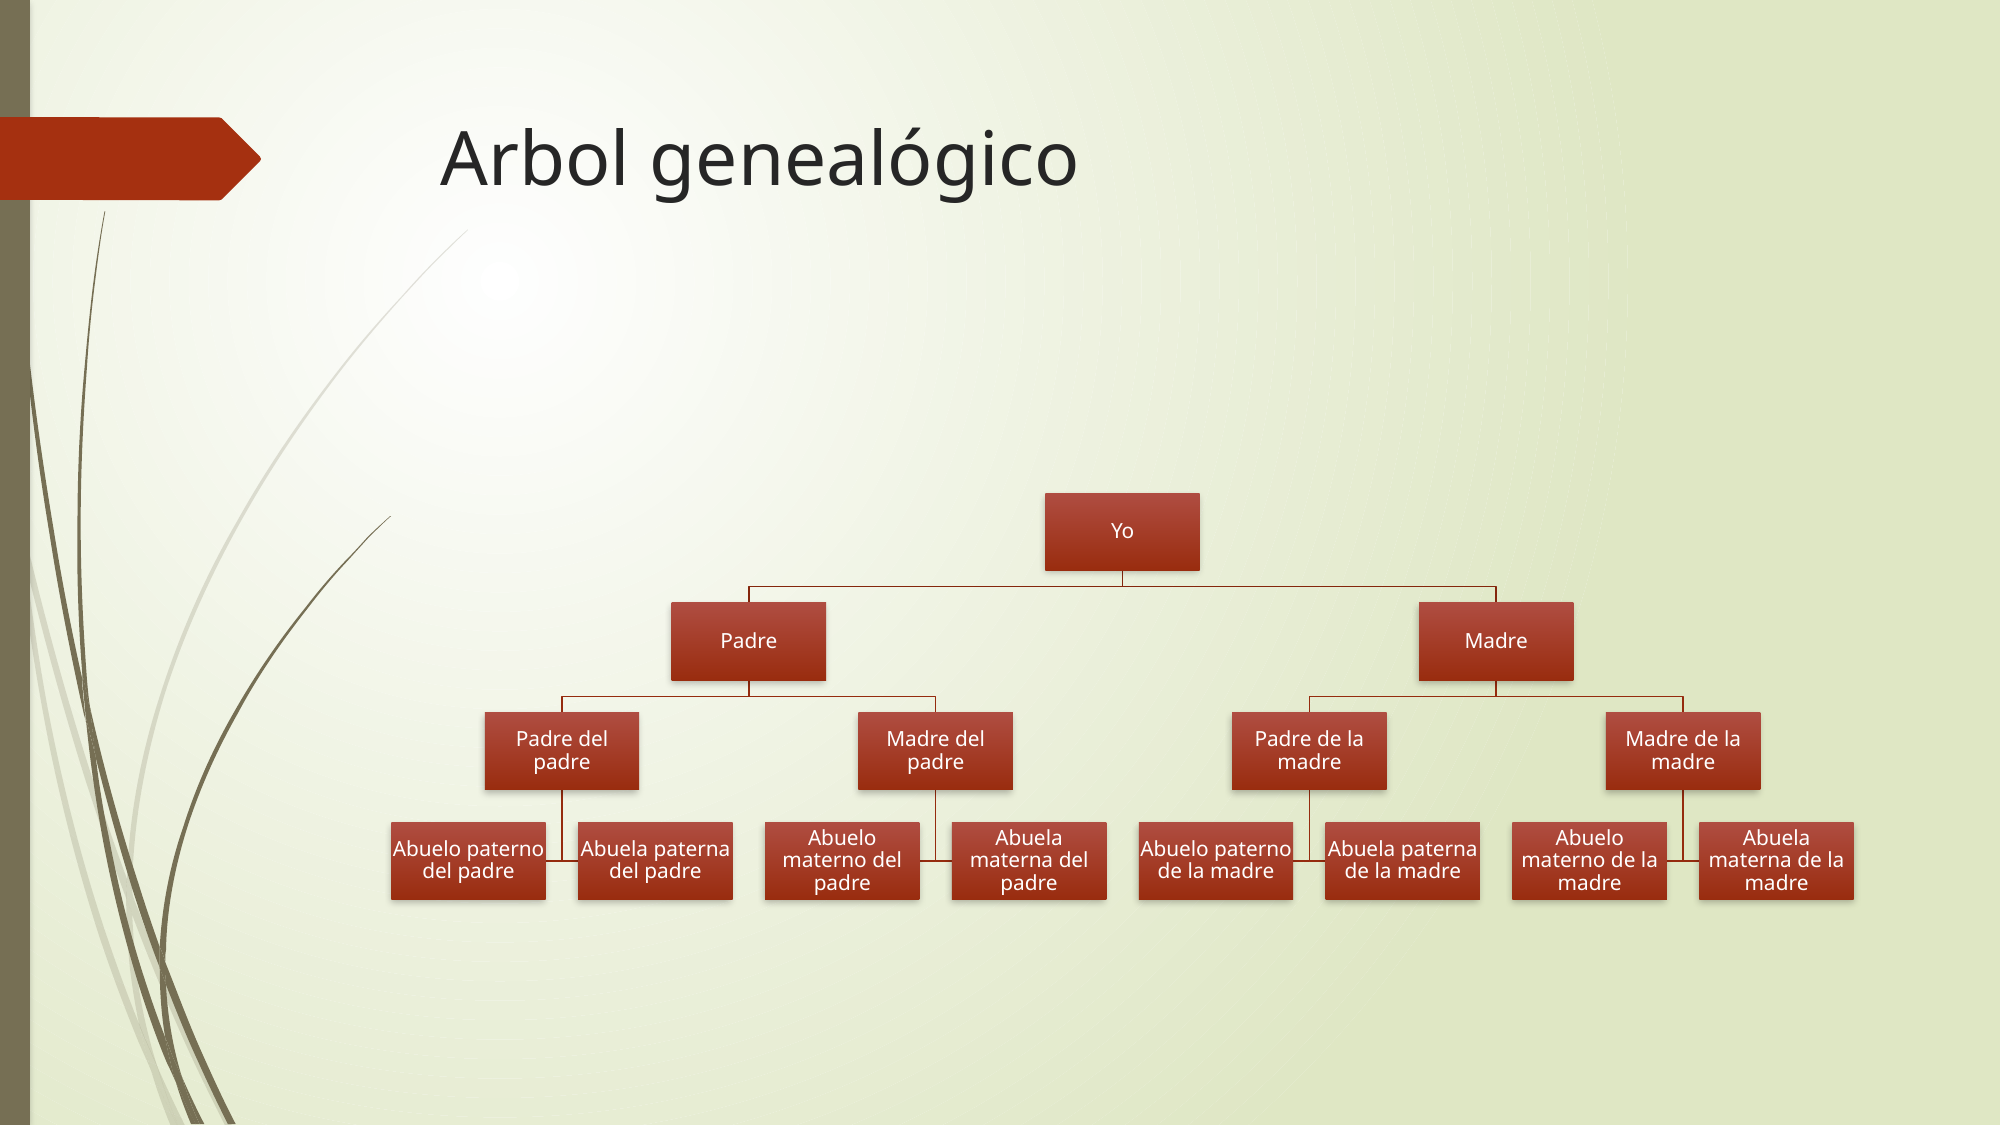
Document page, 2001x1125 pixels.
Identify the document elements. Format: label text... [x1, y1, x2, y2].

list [391, 349, 1855, 1043]
title Arbol genealógico [425, 102, 1888, 313]
